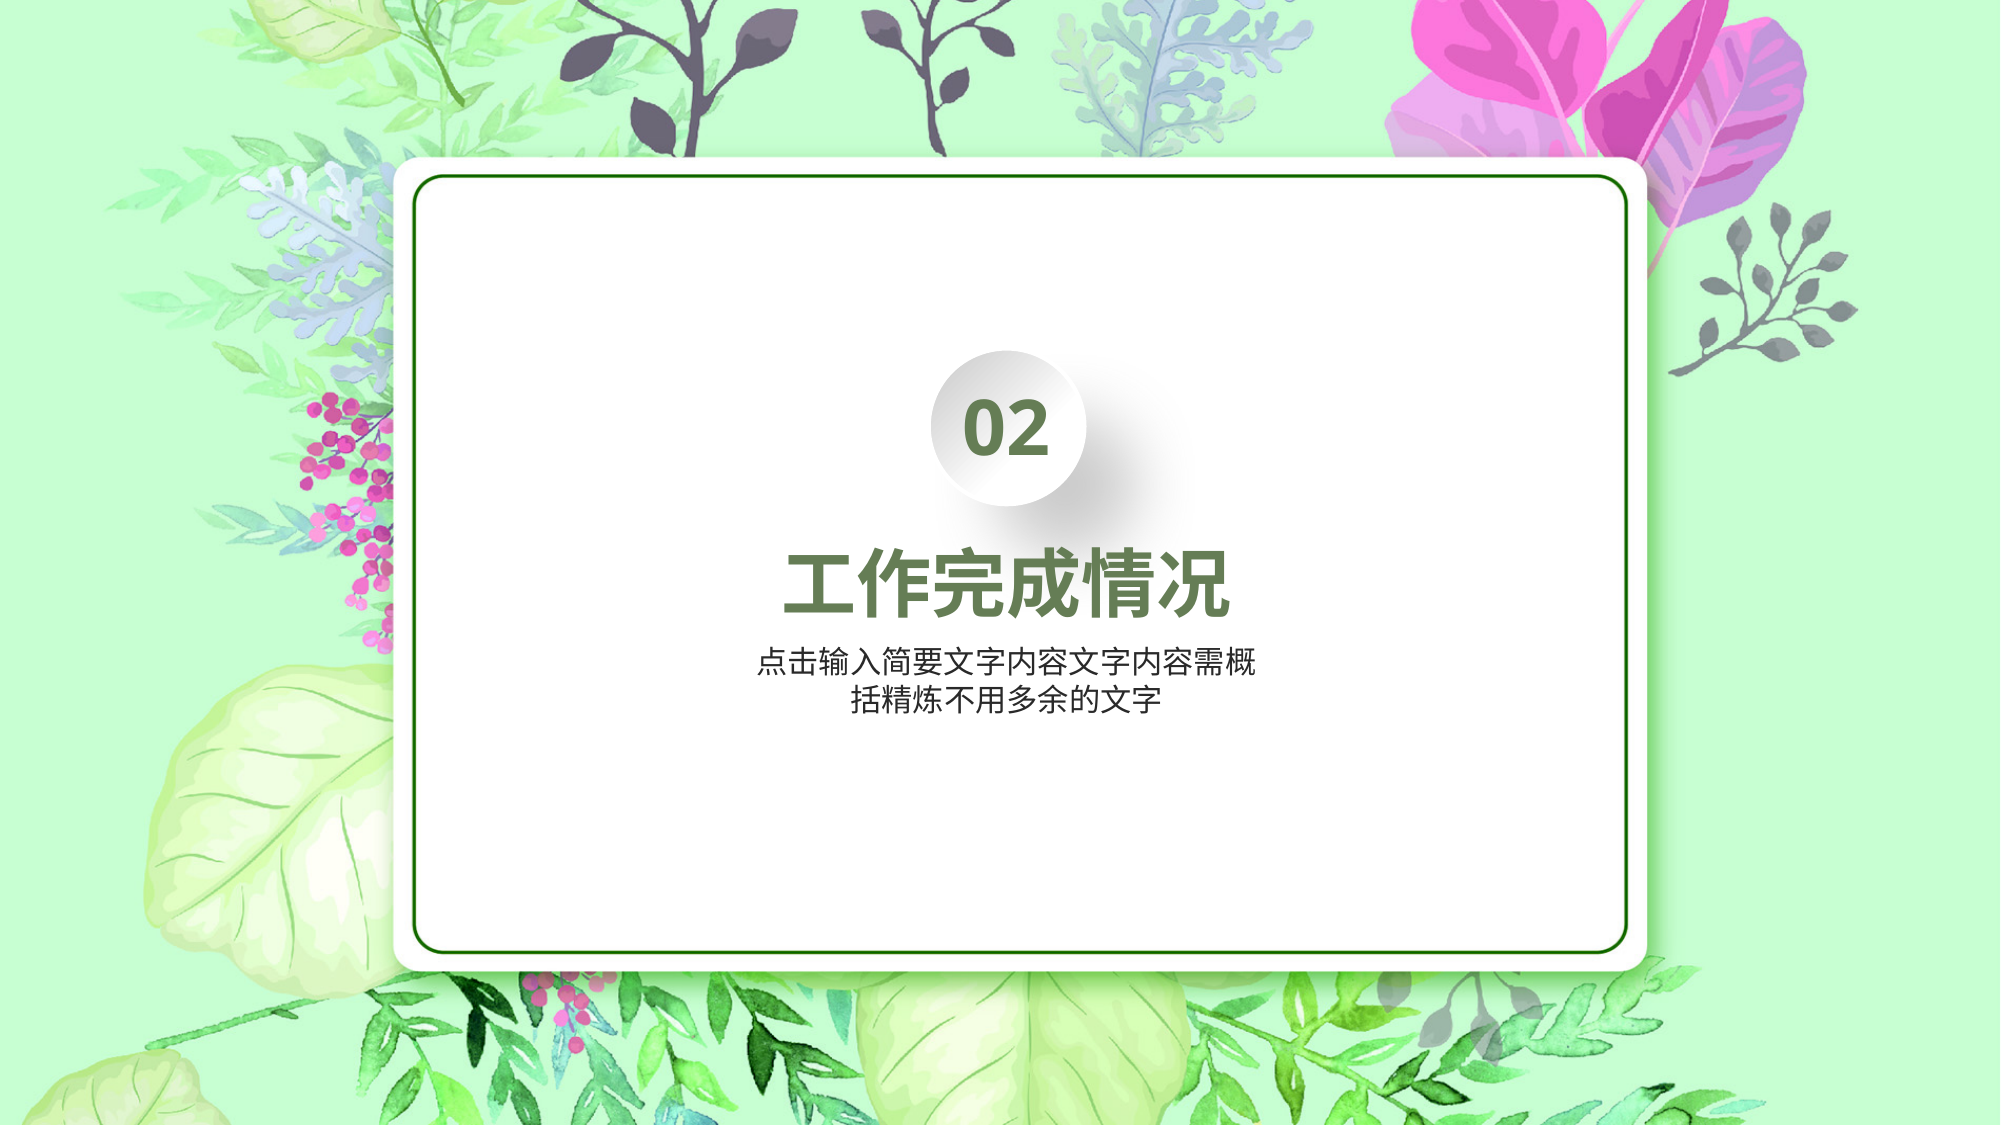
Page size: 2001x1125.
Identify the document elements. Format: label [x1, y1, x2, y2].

text_box [918, 348, 1095, 505]
text_box [735, 529, 1278, 728]
picture [0, 0, 2001, 1125]
